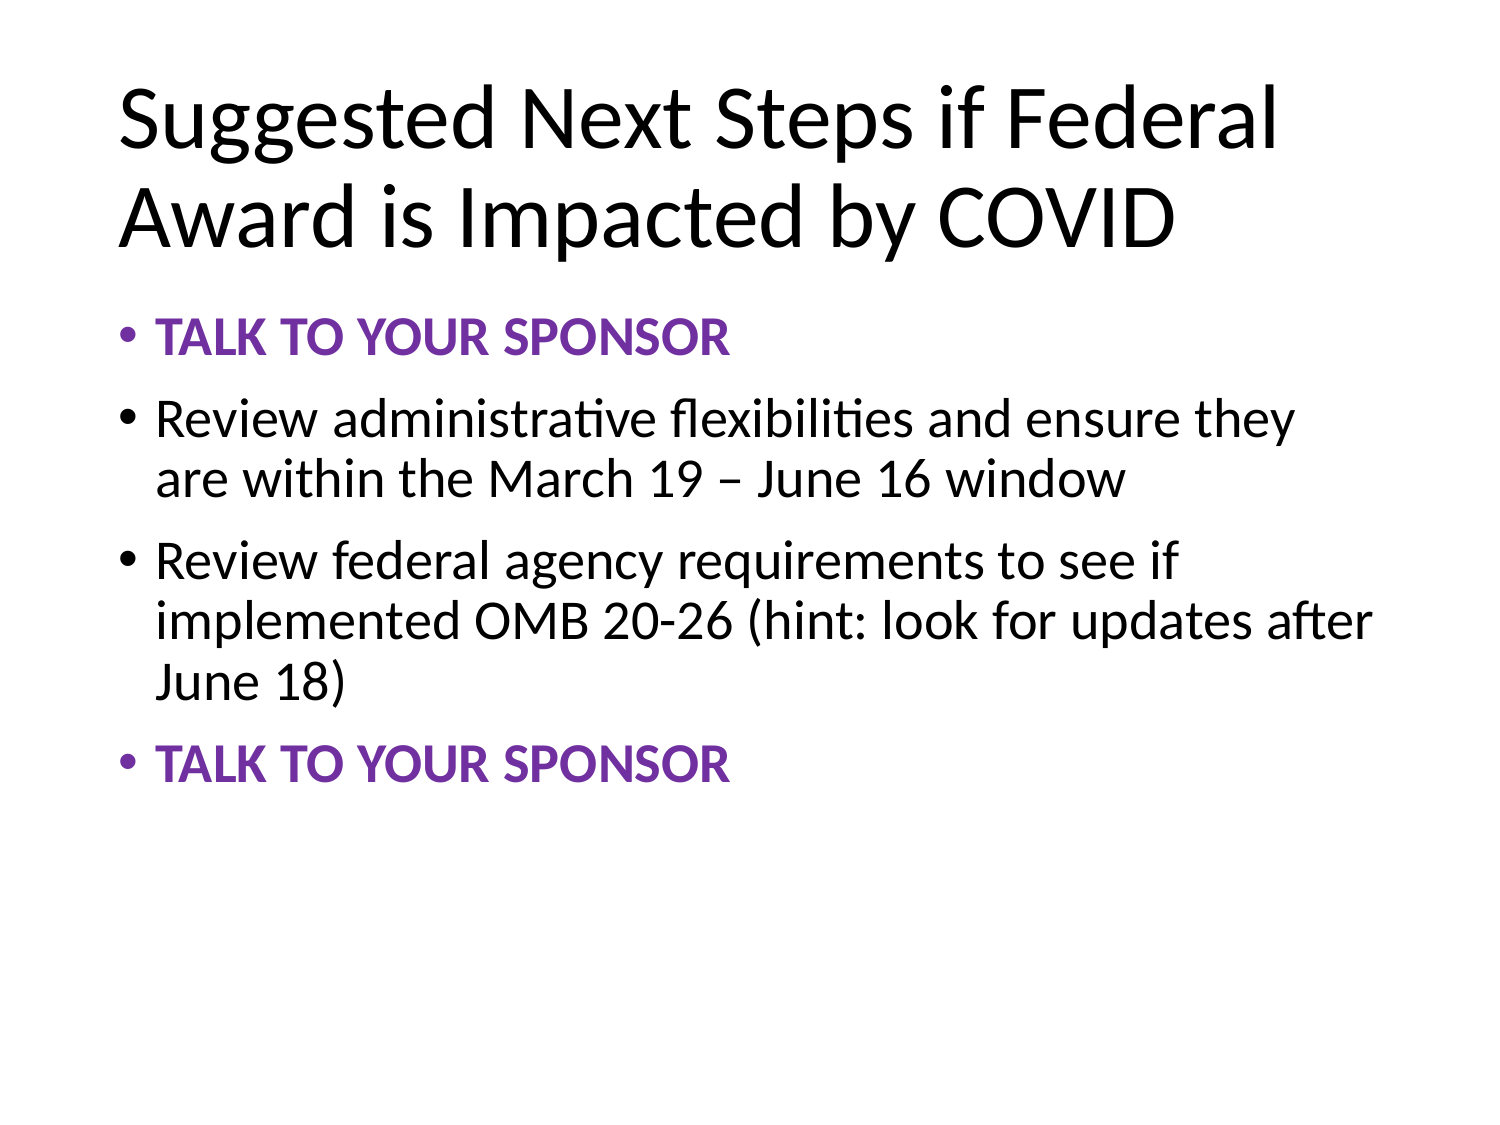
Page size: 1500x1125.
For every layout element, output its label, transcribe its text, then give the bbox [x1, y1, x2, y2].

title Suggested Next Steps if Federal Award is Impacted by COVID [103, 59, 1397, 278]
list TALK TO YOUR SPONSOR Review administrative flexibilities and ensure they are within the March 19 – June 16 window Review federal agency requirements to see if implemented OMB 20-26 (hint: look for updates after June 18) TALK TO YOUR SPONSOR [103, 299, 1397, 1014]
